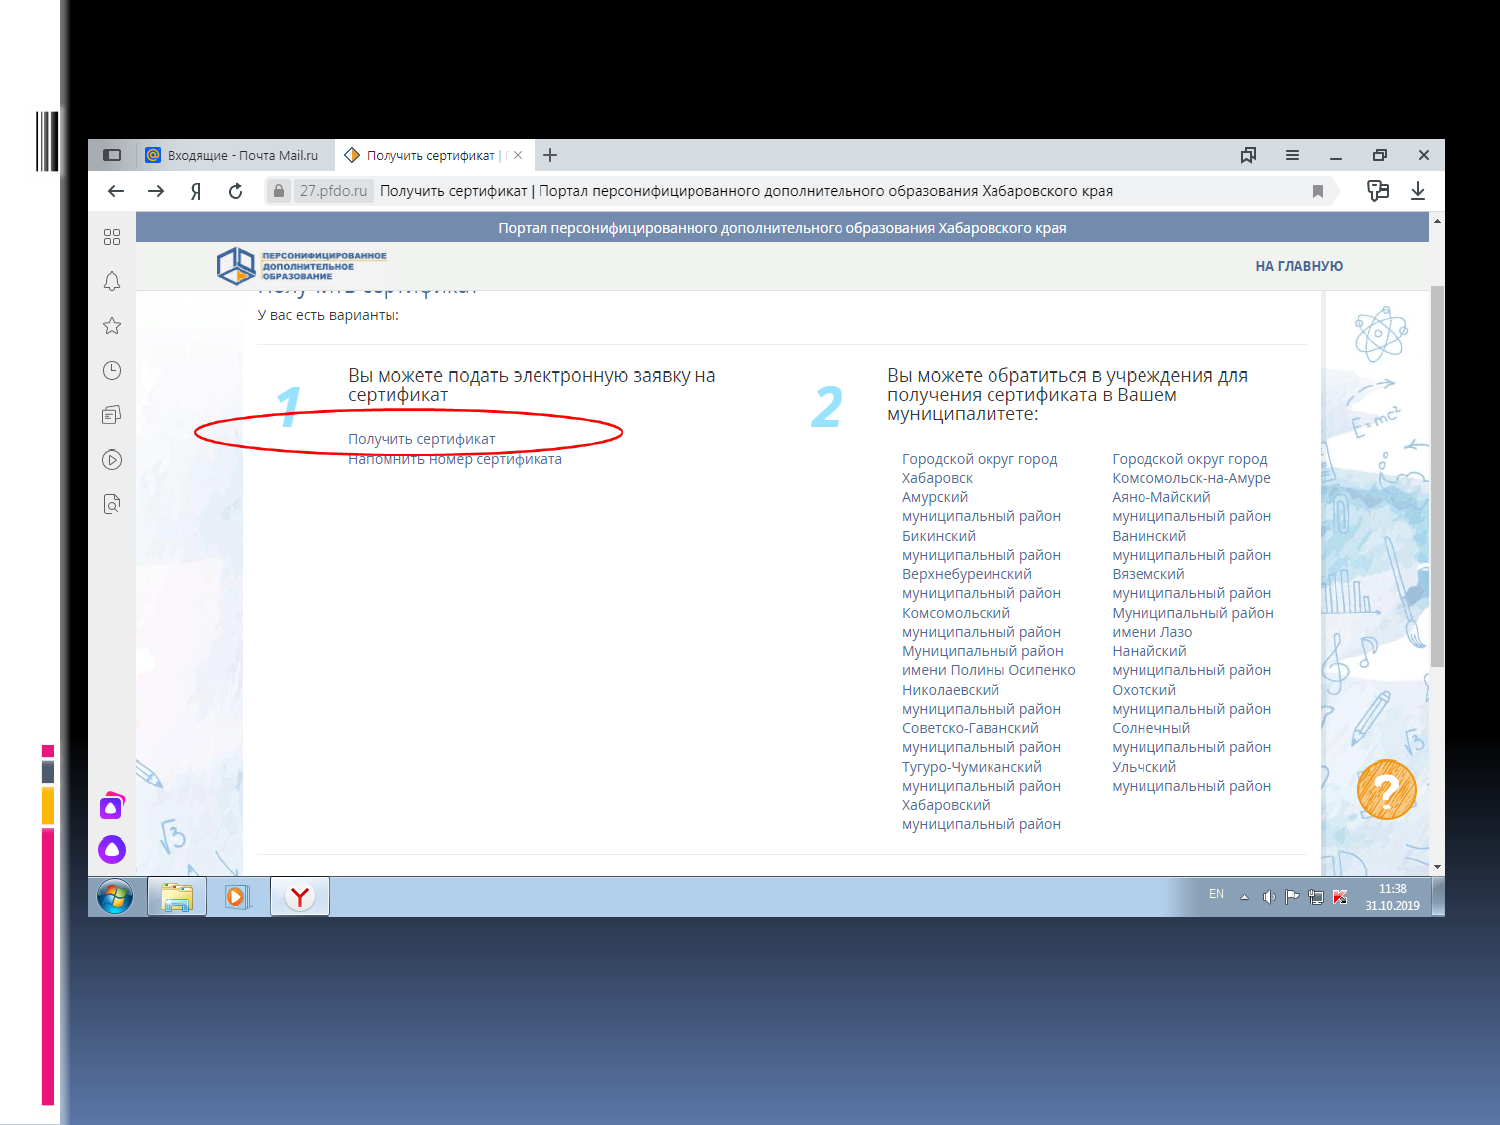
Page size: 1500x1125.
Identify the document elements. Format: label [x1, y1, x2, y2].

picture [87, 138, 1446, 917]
